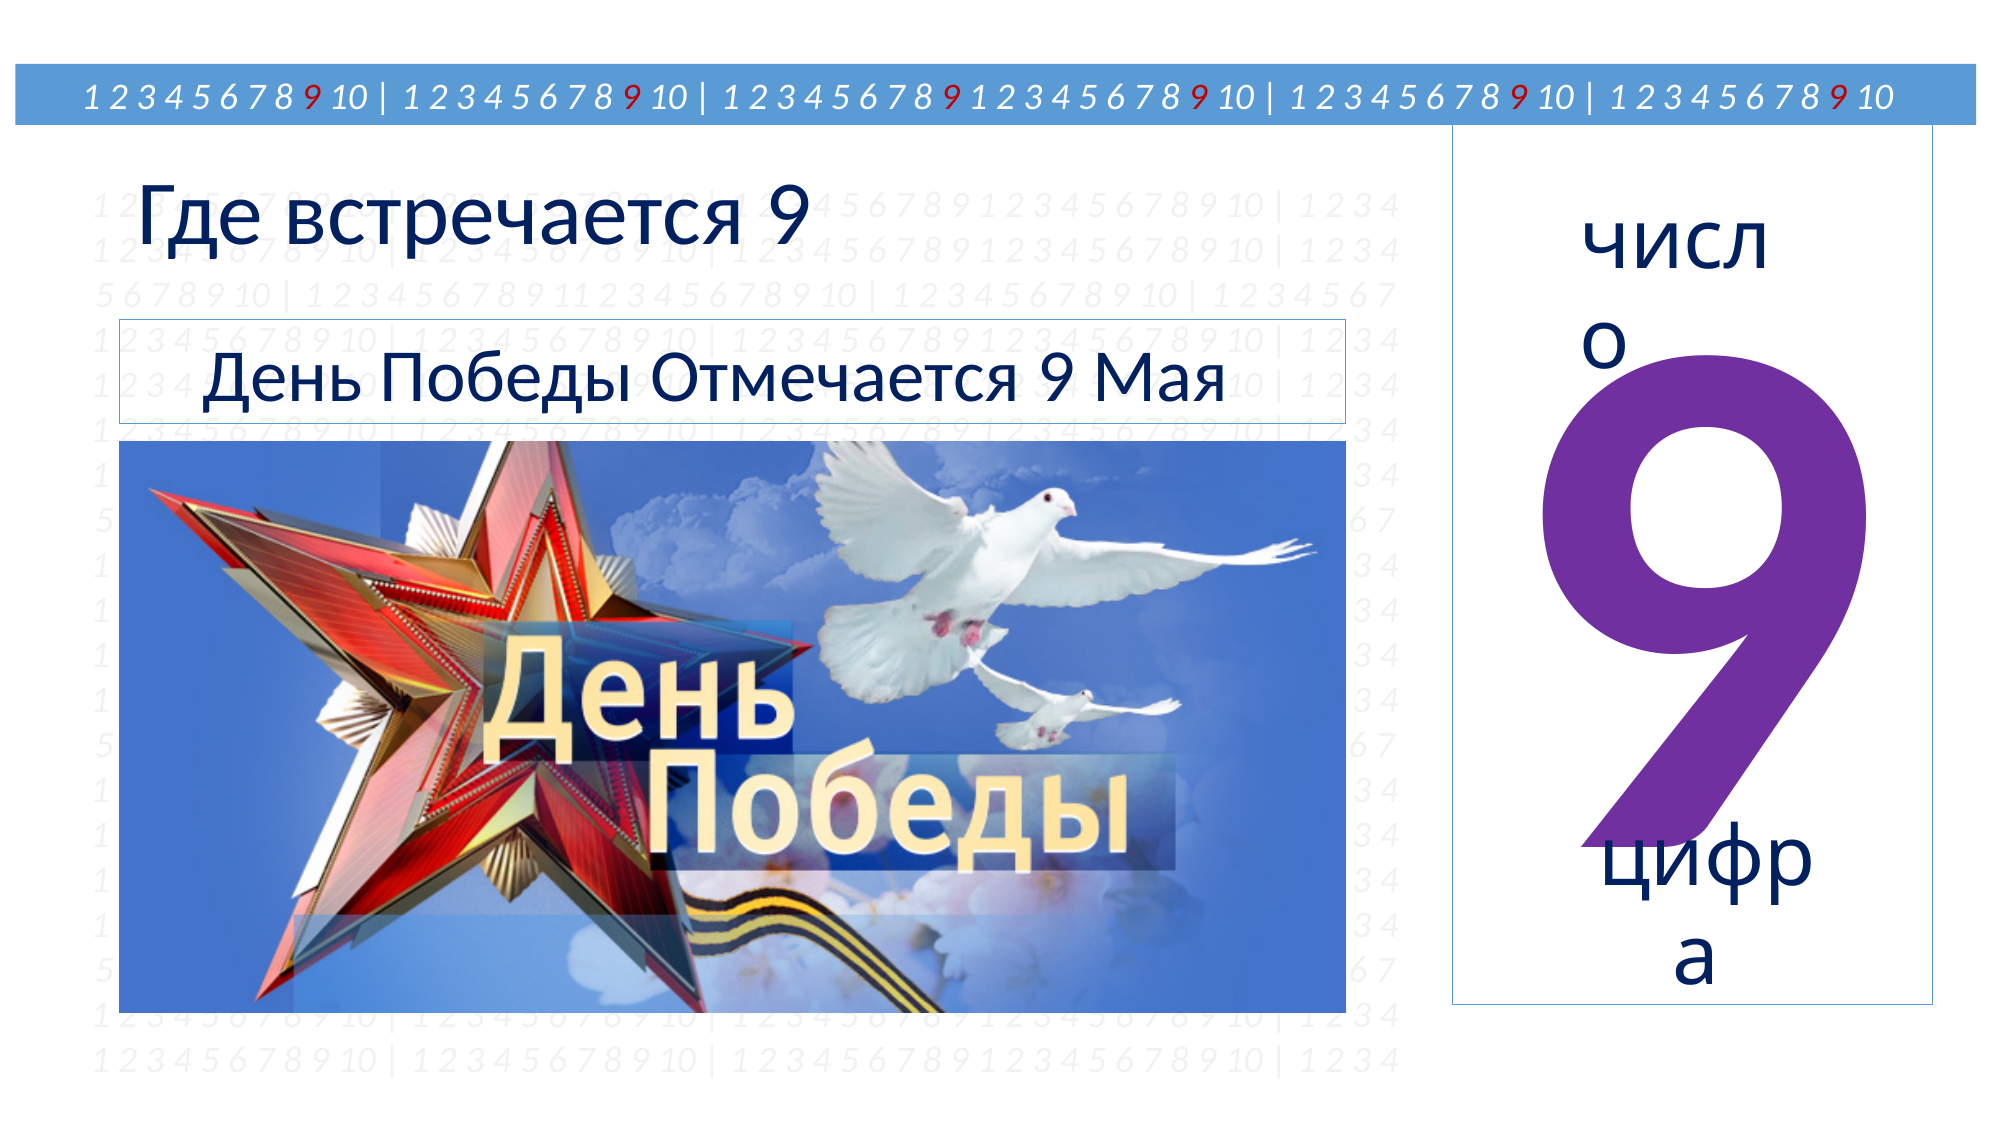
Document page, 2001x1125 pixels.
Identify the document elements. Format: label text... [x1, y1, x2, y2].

picture [119, 440, 1346, 1014]
text_box Где встречается 9 [122, 145, 828, 271]
text_box День Победы Отмечается 9 Мая [119, 319, 1346, 424]
